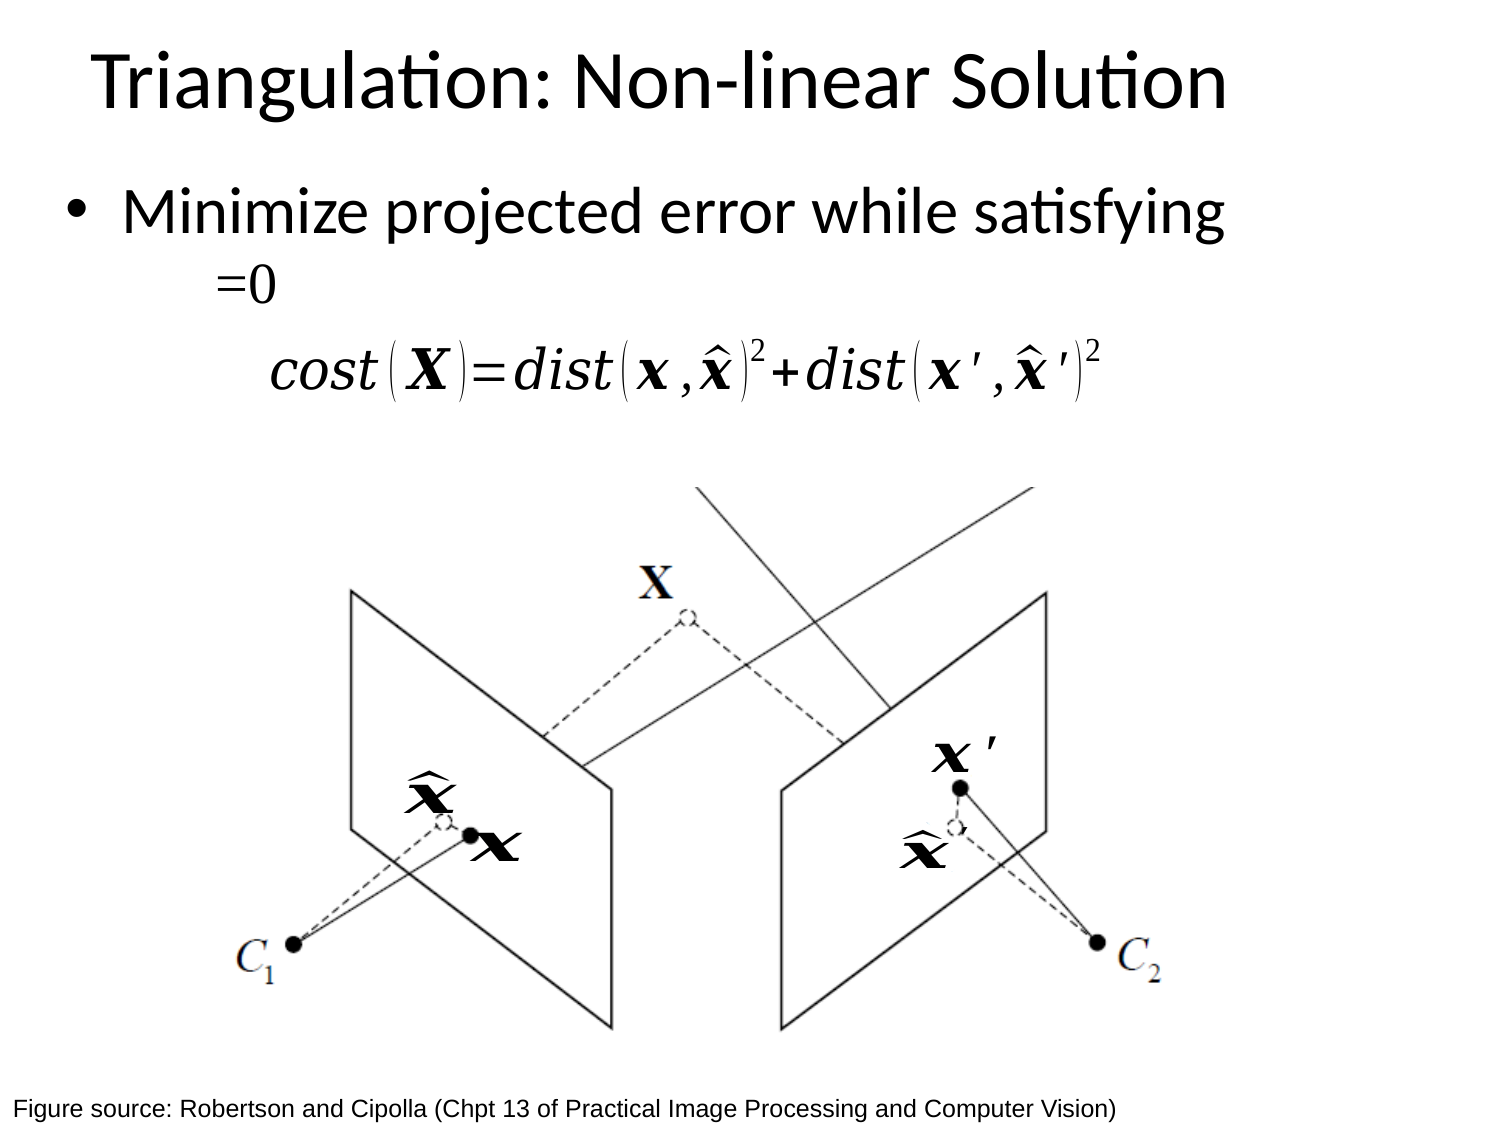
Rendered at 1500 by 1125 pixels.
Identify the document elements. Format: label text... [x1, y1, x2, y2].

list Minimize projected error while satisfying [49, 159, 1401, 1003]
text_box Figure source: Robertson and Cipolla (Chpt 13 of Practical Image Processing and Computer Vision) [0, 1085, 1142, 1125]
title Triangulation: Non-linear Solution [74, 0, 1426, 151]
picture [174, 487, 1194, 1051]
